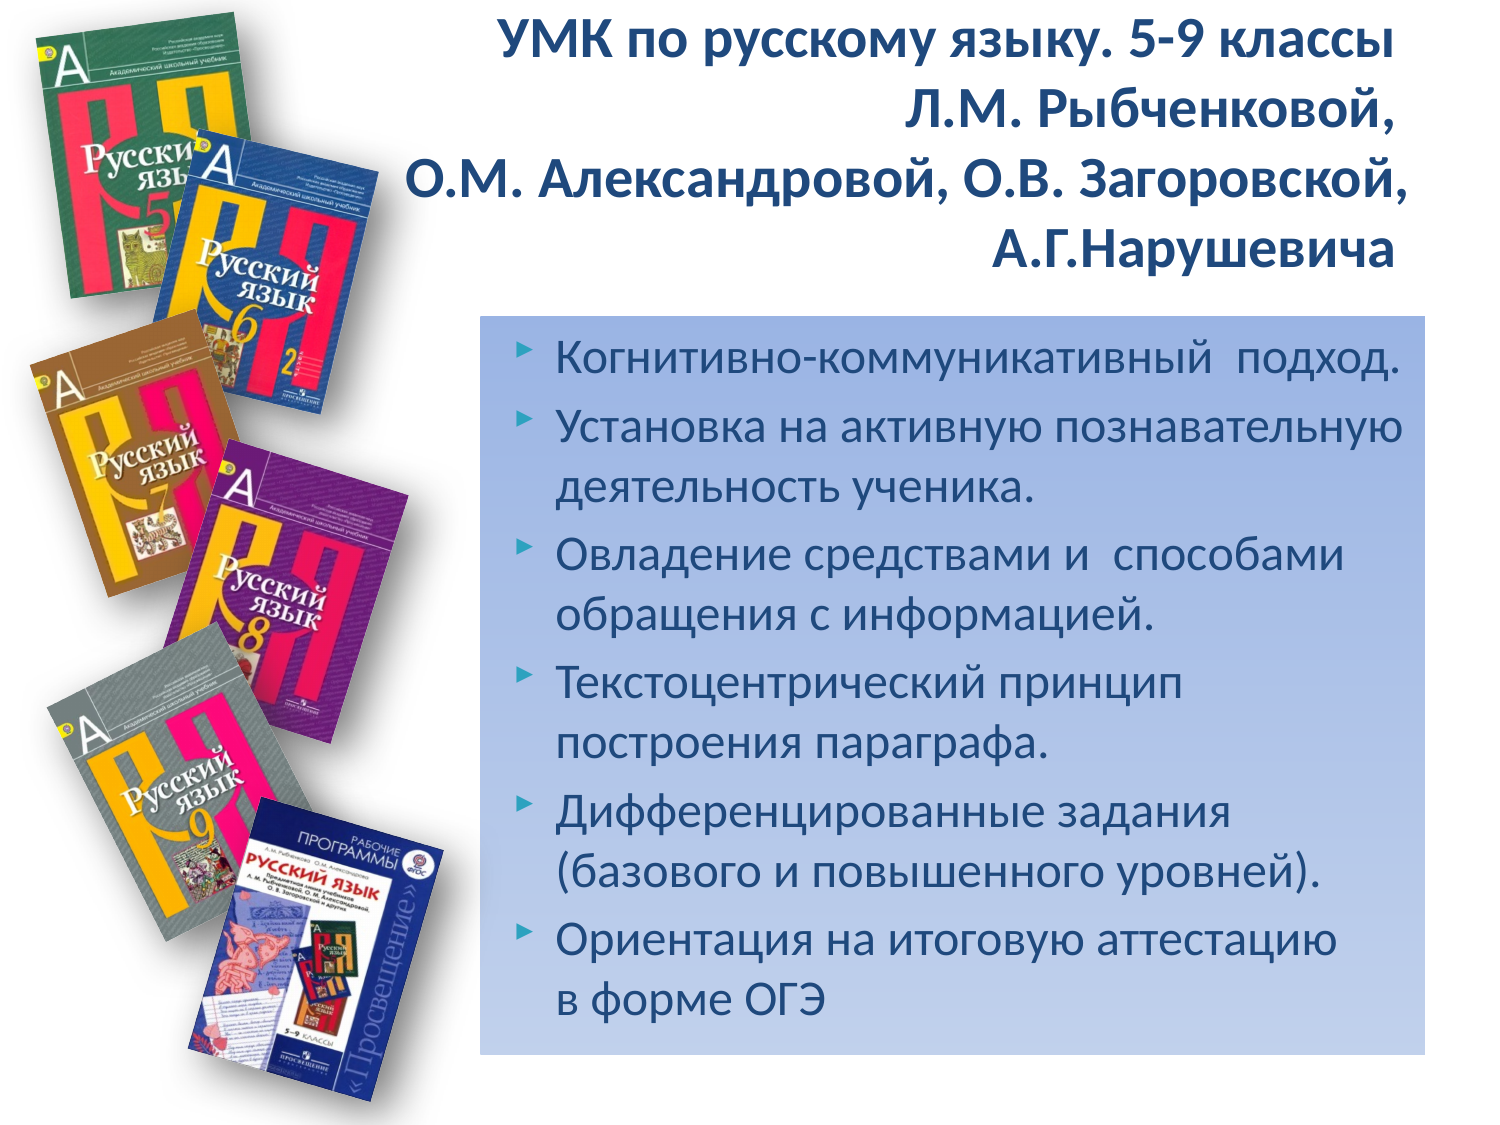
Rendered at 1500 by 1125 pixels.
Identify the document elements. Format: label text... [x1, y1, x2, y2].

picture [30, 12, 443, 1101]
title УМК по русскому языку. 5-9 классы Л.М. Рыбченковой, О.М. Александровой, О.В. Загоровской, А.Г.Нарушевича [255, 45, 1425, 233]
list Когнитивно-коммуникативный подход. Установка на активную познавательную деятельность ученика. Овладение средствами и способами обращения с информацией. Текстоцентрический принцип построения параграфа. Дифференцированные задания (базового и повышенного уровней). Ориентация на итоговую аттестацию в форме ОГЭ [480, 316, 1425, 1055]
